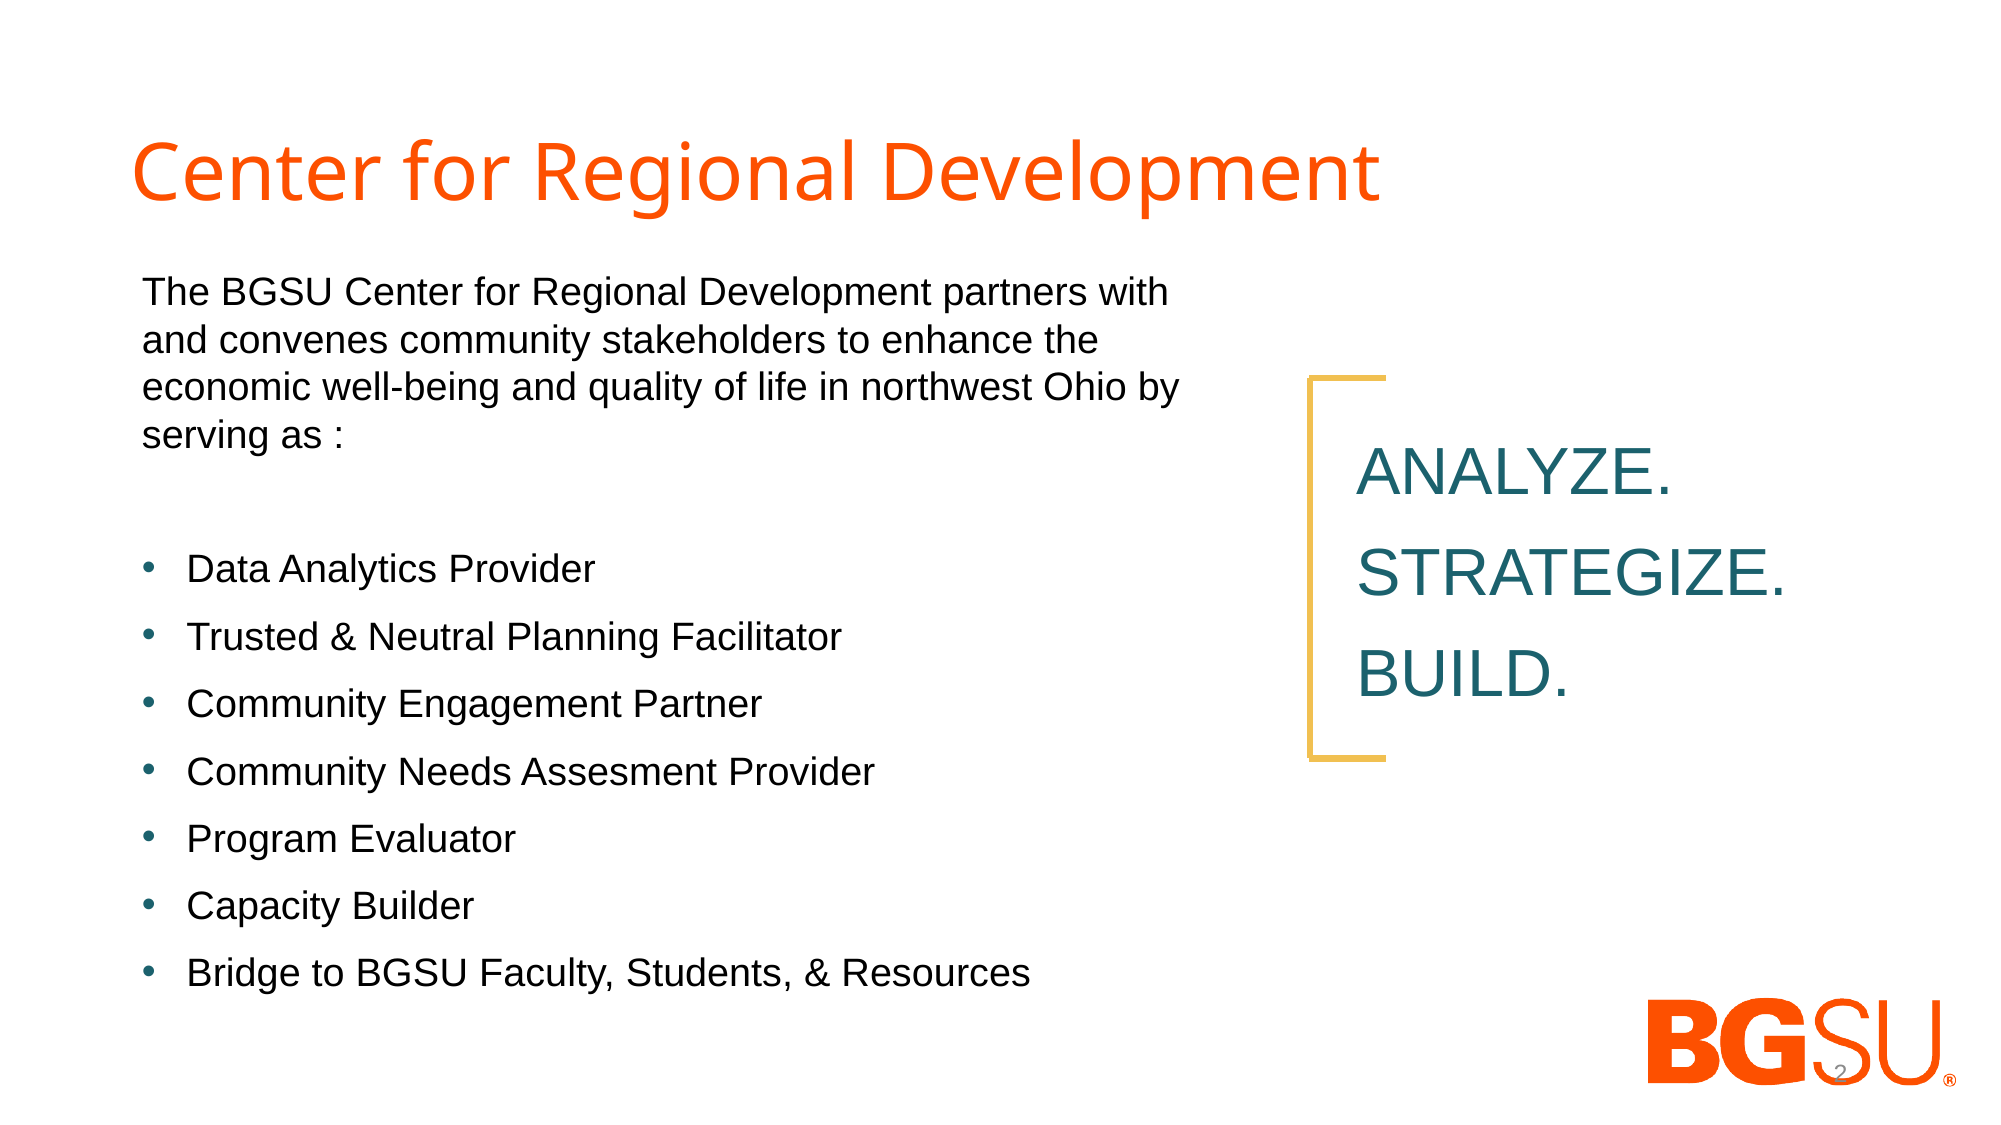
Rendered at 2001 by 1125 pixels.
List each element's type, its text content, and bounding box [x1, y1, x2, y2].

slide_number 2 [1412, 1042, 1863, 1103]
title Center for Regional Development [115, 112, 1877, 224]
picture [1648, 997, 1956, 1087]
list The BGSU Center for Regional Development partners with and convenes community stakeholders to enhance the economic well-being and quality of life in northwest Ohio by serving as : Data Analytics Provider Trusted & Neutral Planning Facilitator Community Engagement Partner Community Needs Assesment Provider Program Evaluator Capacity Builder Bridge to BGSU Faculty, Students, & Resources [126, 258, 1238, 1008]
list ANALYZE. STRATEGIZE. BUILD. [1340, 420, 1877, 744]
